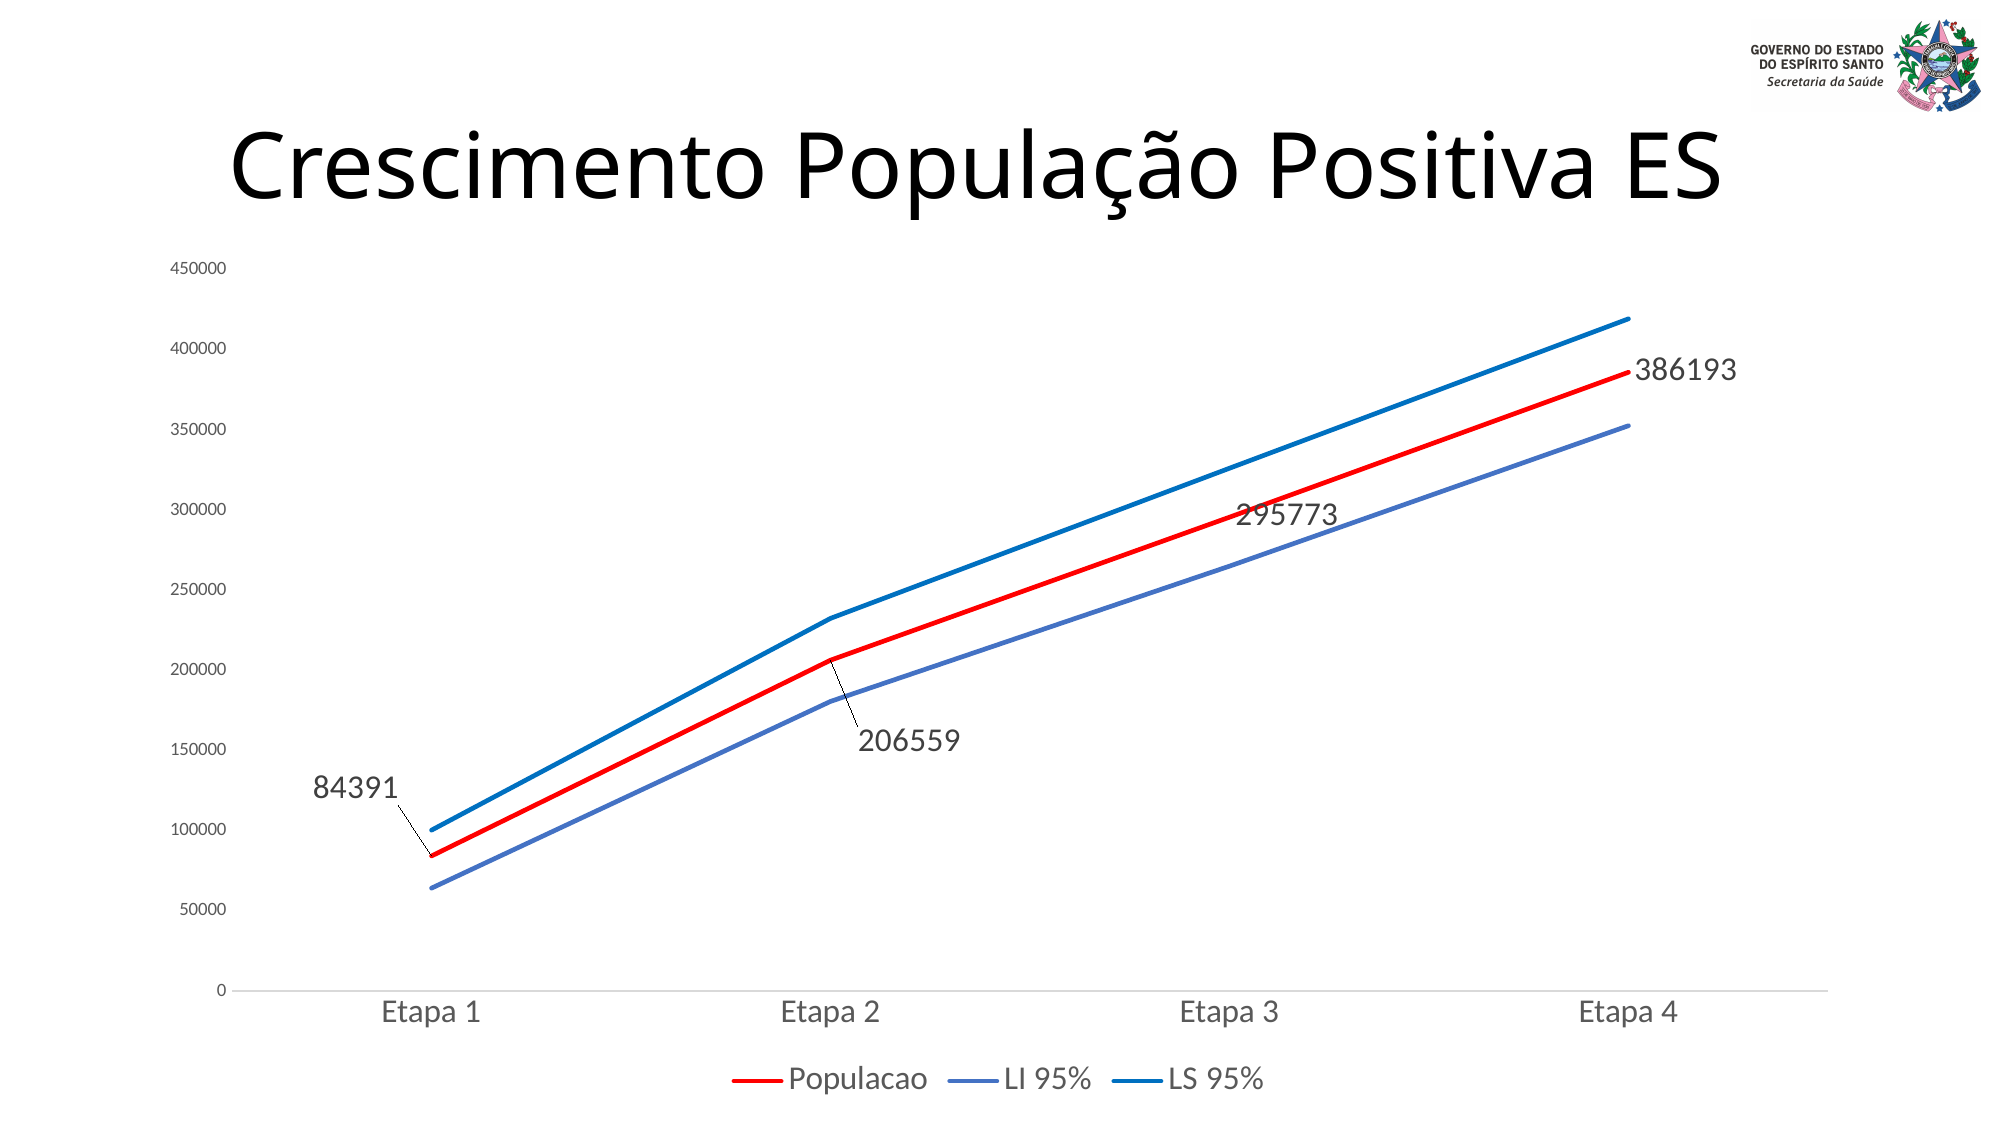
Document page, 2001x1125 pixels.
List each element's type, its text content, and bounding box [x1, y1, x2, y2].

chart [135, 243, 1863, 1105]
title Crescimento População Positiva ES [89, 59, 1865, 278]
picture [1751, 19, 1981, 112]
